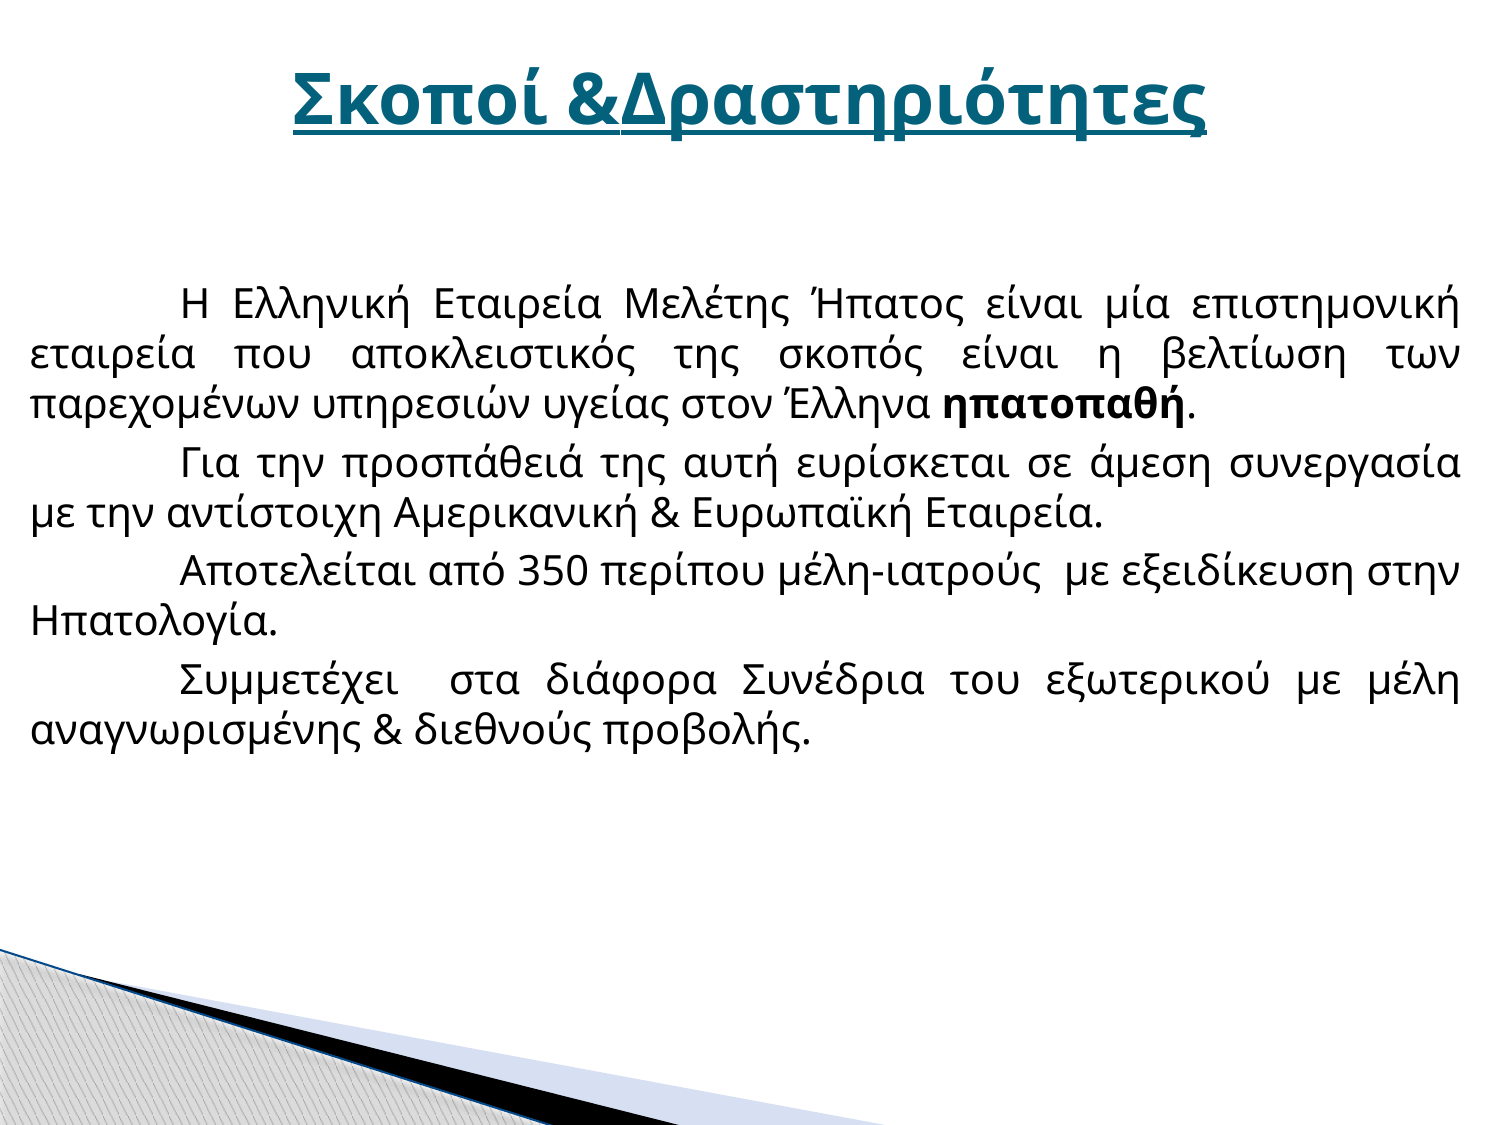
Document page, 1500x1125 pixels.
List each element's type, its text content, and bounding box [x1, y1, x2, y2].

title Σκοποί &Δραστηριότητες [75, 45, 1425, 233]
list Η Ελληνική Εταιρεία Μελέτης Ήπατος είναι μία επιστημονική εταιρεία που αποκλειστικός της σκοπός είναι η βελτίωση των παρεχομένων υπηρεσιών υγείας στον Έλληνα ηπατοπαθή. Για την προσπάθειά της αυτή ευρίσκεται σε άμεση συνεργασία με την αντίστοιχη Αμερικανική & Ευρωπαϊκή Εταιρεία. Αποτελείται από 350 περίπου μέλη-ιατρούς με εξειδίκευση στην Ηπατολογία. Συμμετέχει στα διάφορα Συνέδρια του εξωτερικού με μέλη αναγνωρισμένης & διεθνούς προβολής. [0, 269, 1477, 986]
